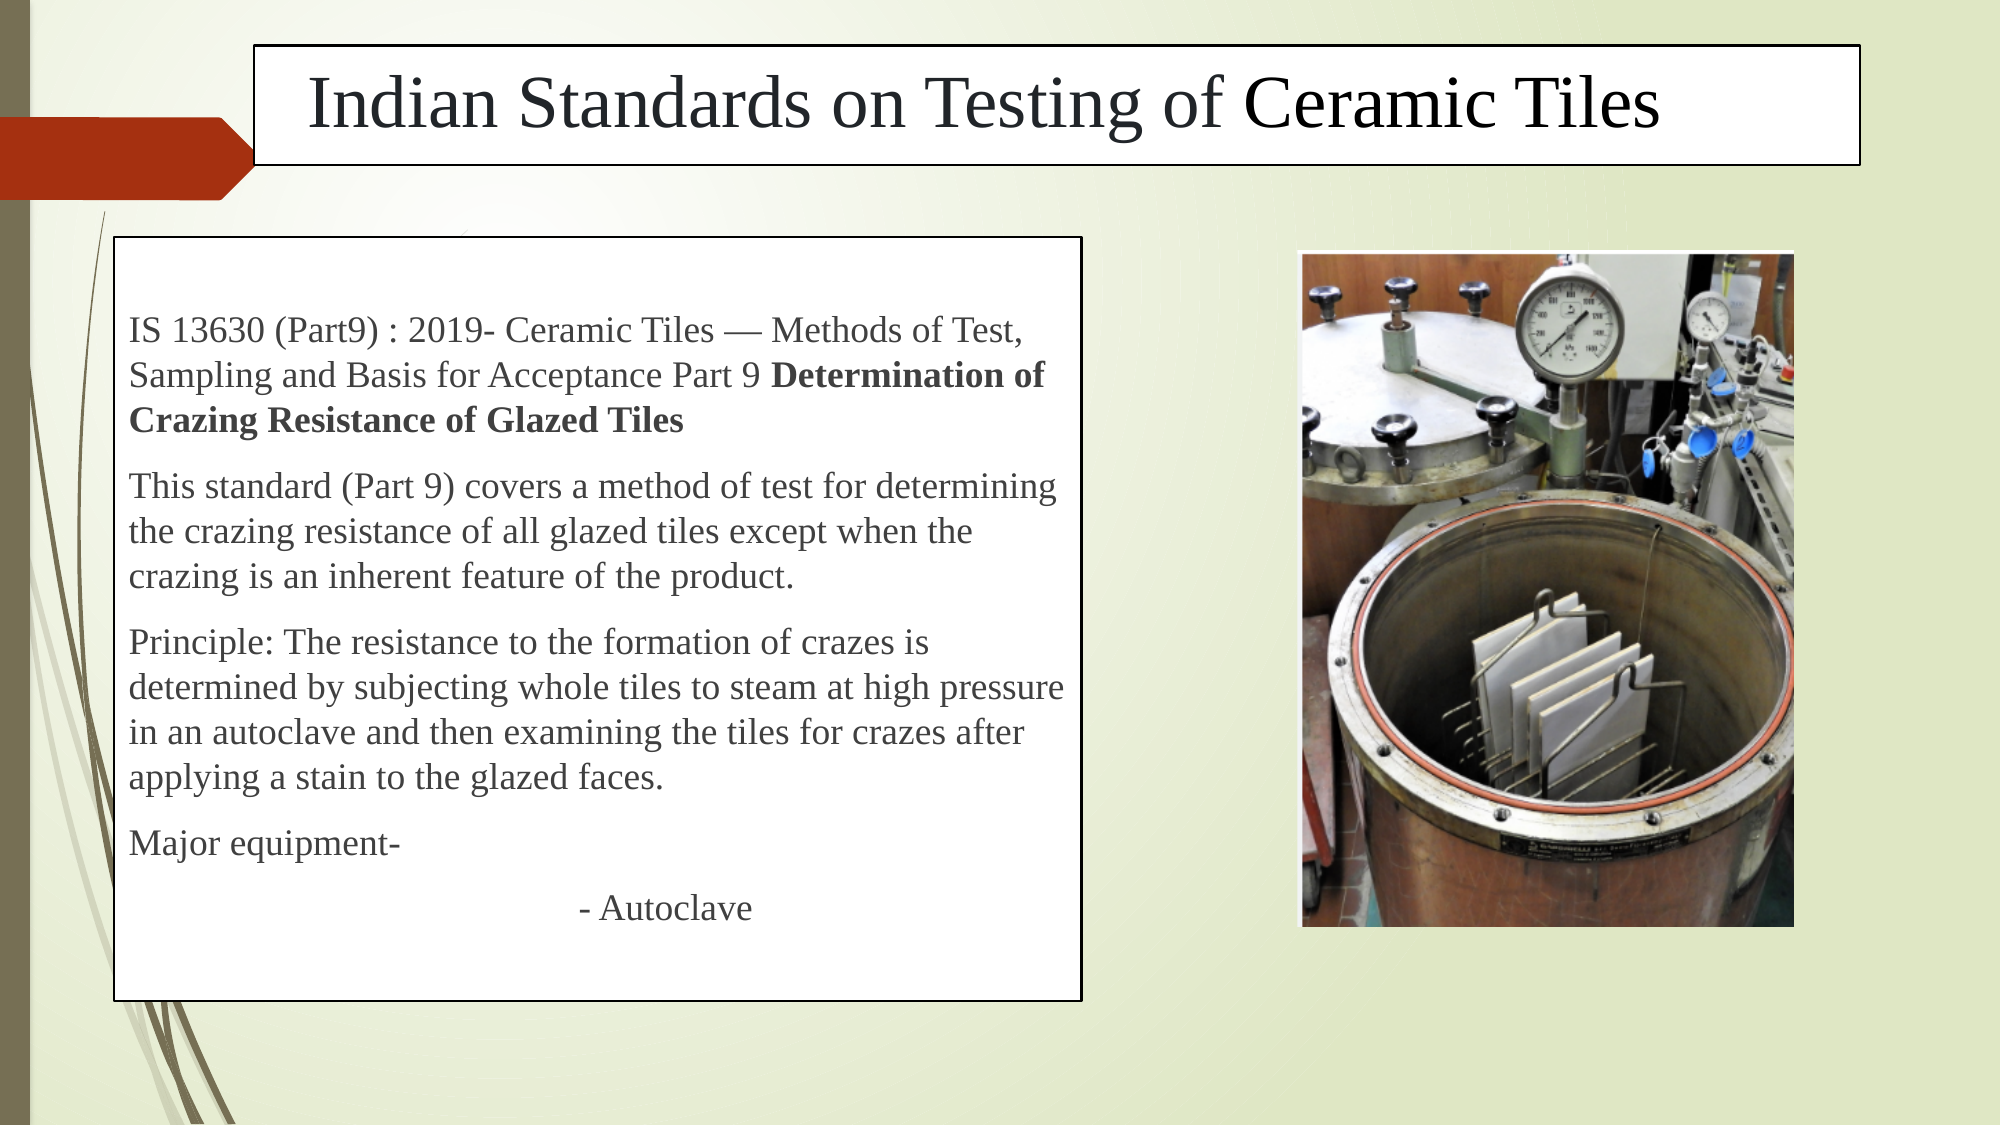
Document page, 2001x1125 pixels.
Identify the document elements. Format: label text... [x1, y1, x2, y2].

picture [1297, 250, 1795, 927]
title Indian Standards on Testing of Ceramic Tiles [253, 44, 1861, 166]
text_box IS 13630 (Part9) : 2019- Ceramic Tiles — Methods of Test, Sampling and Basis for Acceptance Part 9 Determination of Crazing Resistance of Glazed Tiles This standard (Part 9) covers a method of test for determining the crazing resistance of all glazed tiles except when the crazing is an inherent feature of the product. Principle: The resistance to the formation of crazes is determined by subjecting whole tiles to steam at high pressure in an autoclave and then examining the tiles for crazes after applying a stain to the glazed faces. Major equipment- - Autoclave [113, 236, 1083, 1002]
